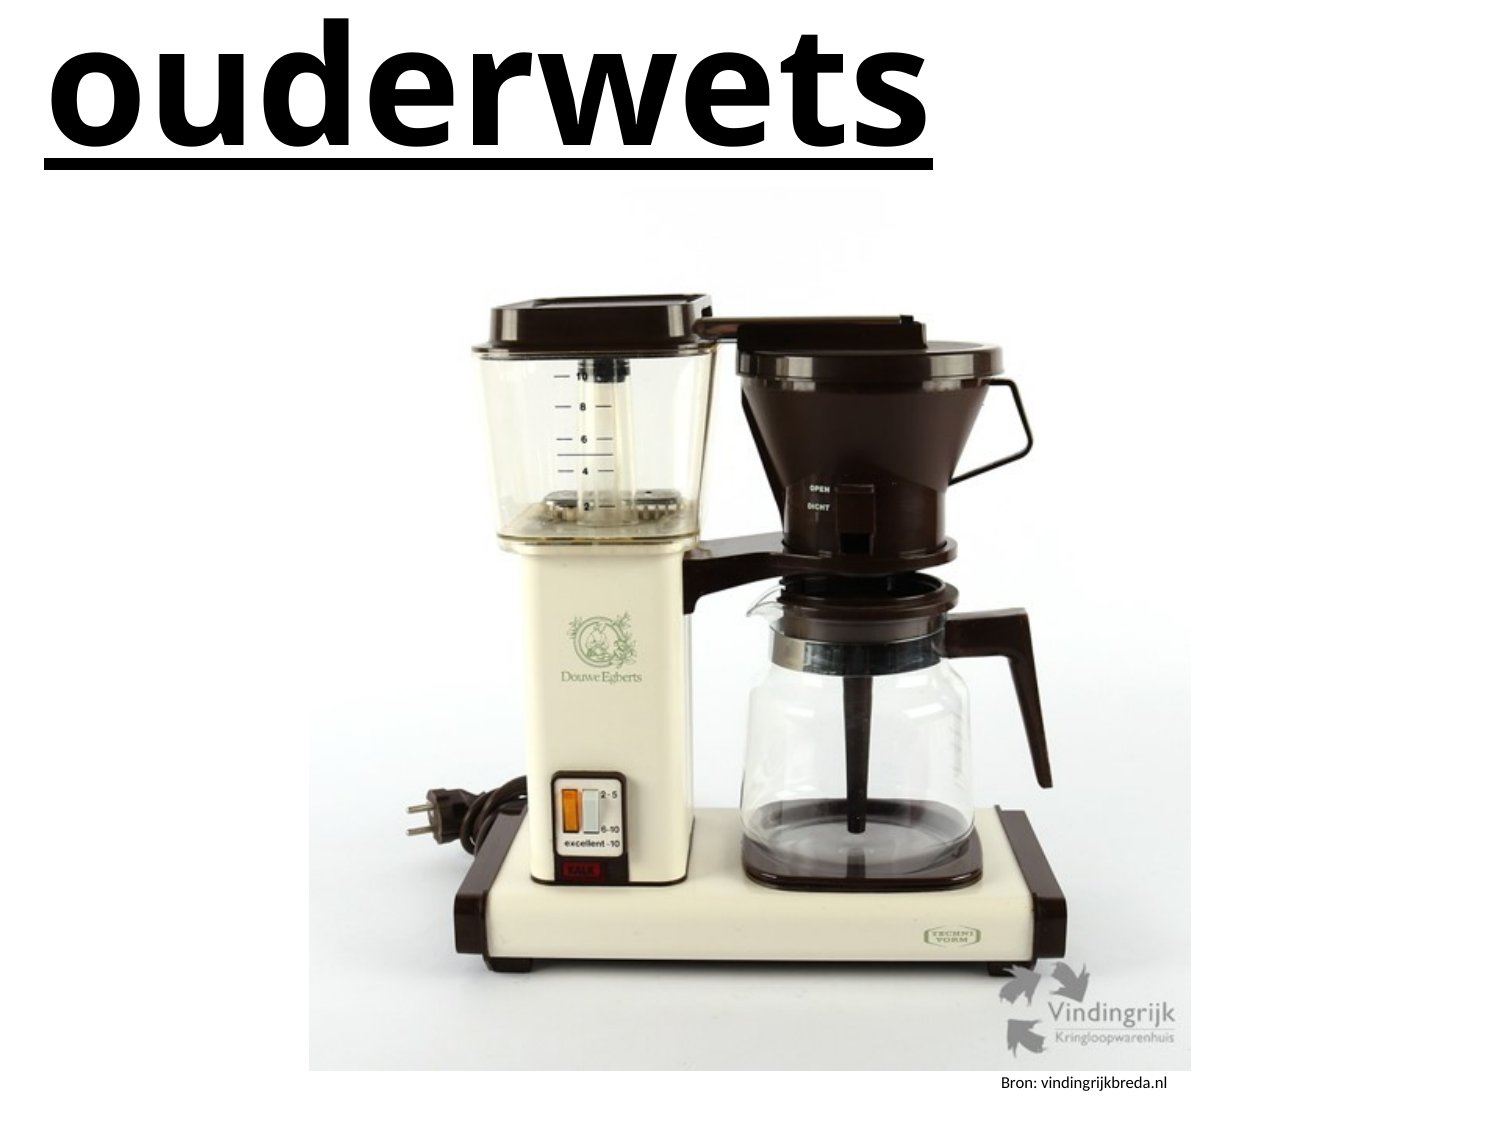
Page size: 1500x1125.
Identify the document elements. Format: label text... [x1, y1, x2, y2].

picture [309, 187, 1191, 1071]
text_box Bron: vindingrijkbreda.nl [986, 1064, 1306, 1100]
text_box ouderwets [29, 0, 1500, 187]
